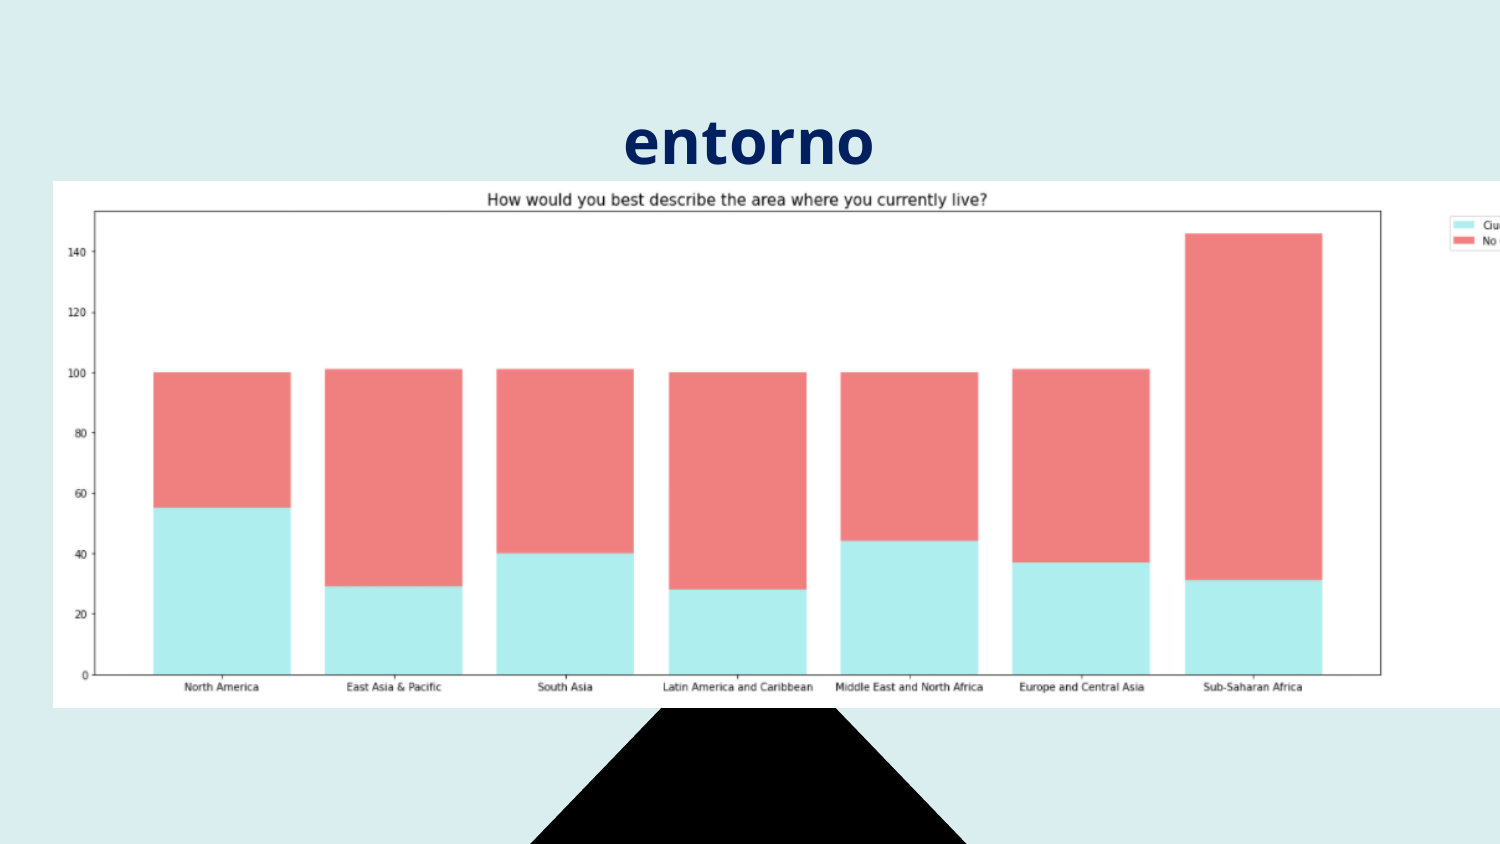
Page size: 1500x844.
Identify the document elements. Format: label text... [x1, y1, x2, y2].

picture [52, 180, 1500, 708]
title entorno [323, 87, 1177, 174]
